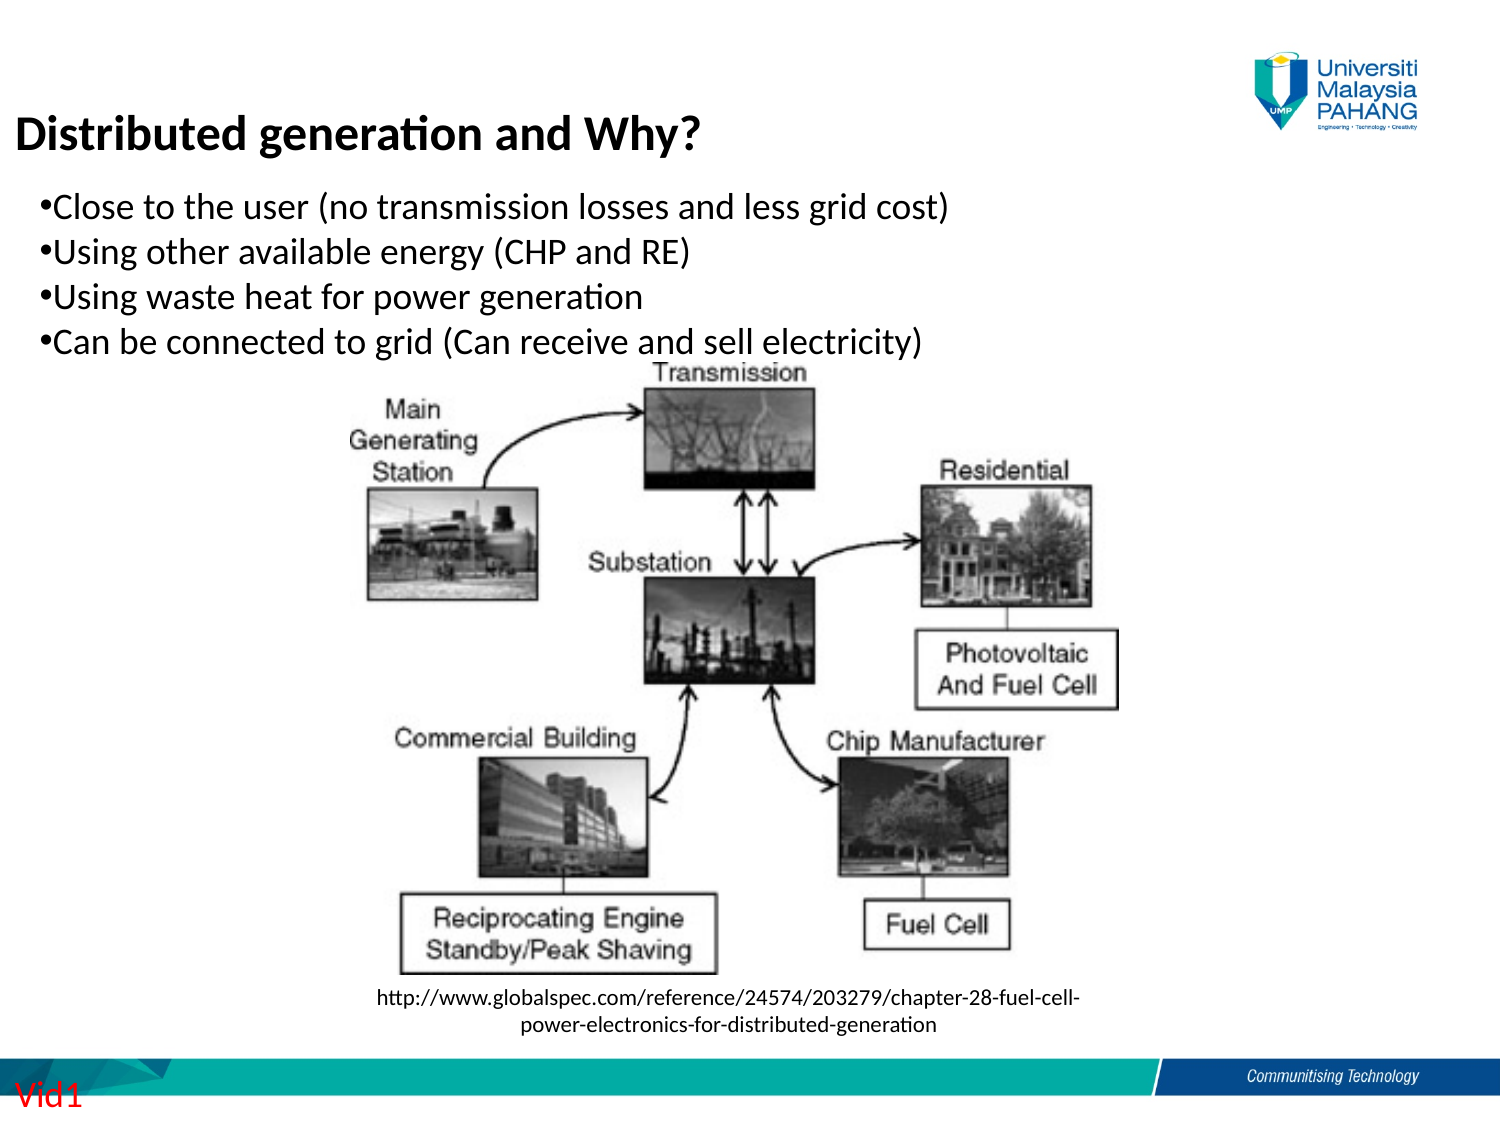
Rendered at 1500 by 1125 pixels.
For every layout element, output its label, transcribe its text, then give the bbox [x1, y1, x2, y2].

text_box Distributed generation and Why? [0, 92, 1424, 168]
text_box http://www.globalspec.com/reference/24574/203279/chapter-28-fuel-cell-power-electronics-for-distributed-generation [354, 983, 1105, 1045]
picture [0, 0, 1500, 1125]
text_box Close to the user (no transmission losses and less grid cost) Using other available energy (CHP and RE) Using waste heat for power generation Can be connected to grid (Can receive and sell electricity) [24, 174, 1088, 460]
text_box Vid1 [0, 1062, 113, 1123]
